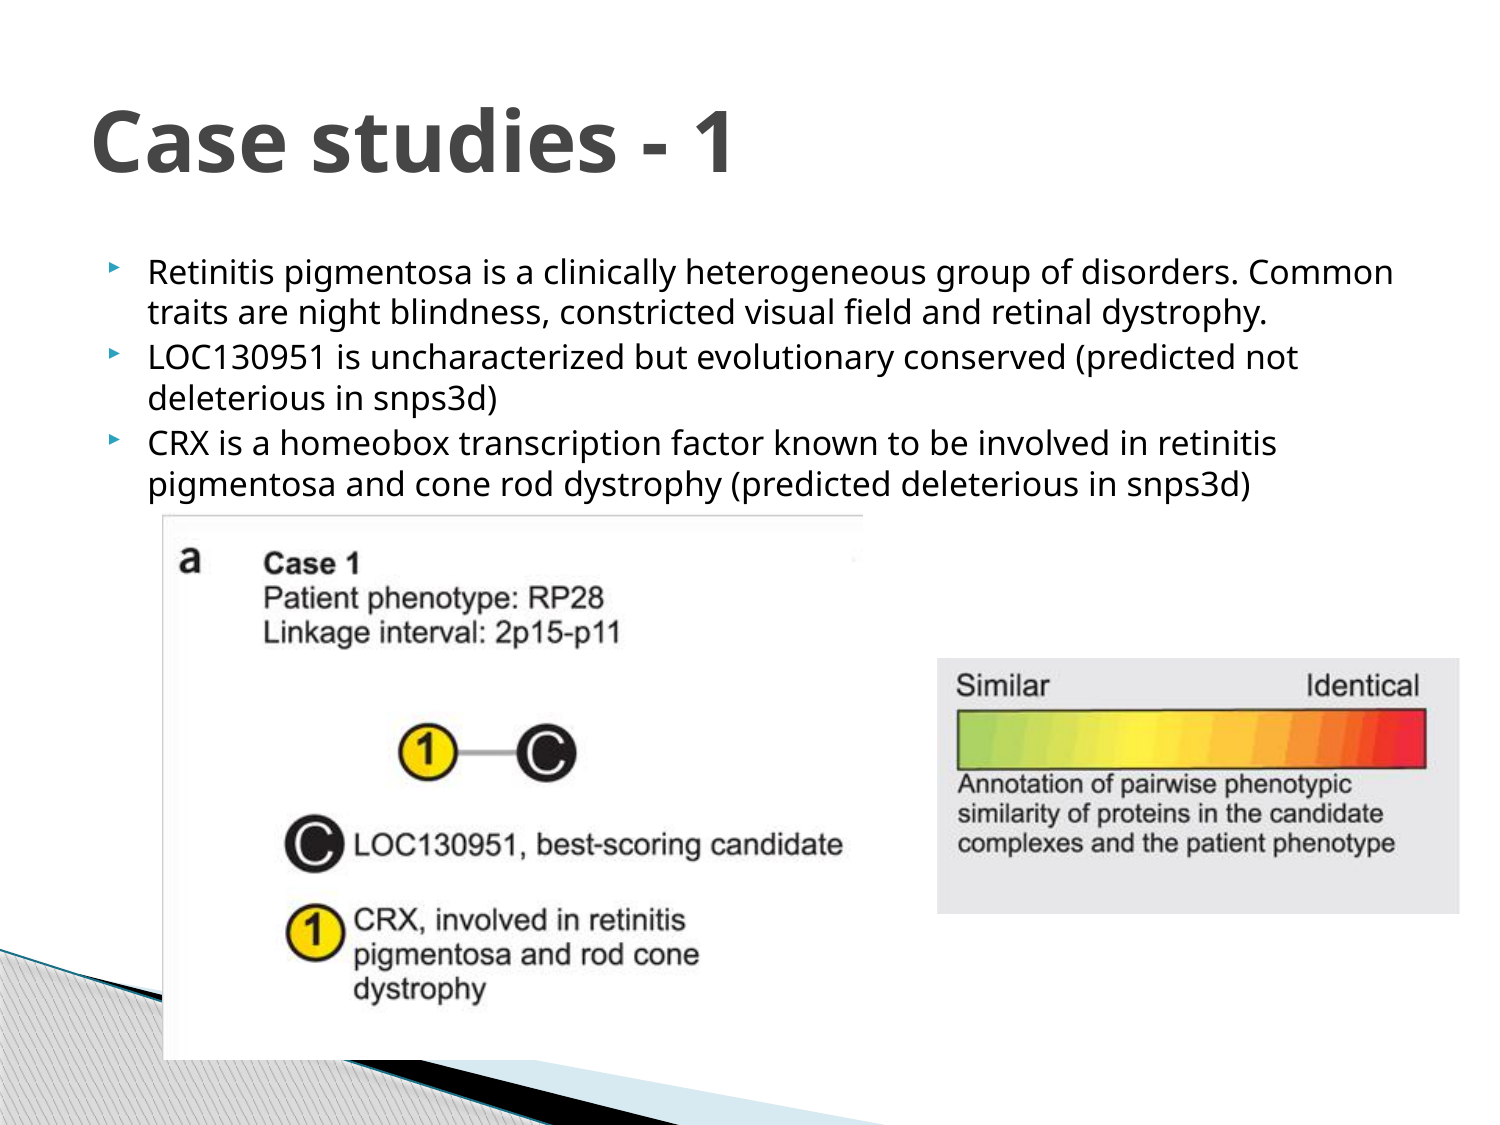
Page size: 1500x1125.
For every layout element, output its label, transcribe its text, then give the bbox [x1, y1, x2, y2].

title Case studies - 1 [75, 45, 1425, 233]
picture [162, 512, 863, 1060]
picture [937, 658, 1474, 914]
list Retinitis pigmentosa is a clinically heterogeneous group of disorders. Common traits are night blindness, constricted visual field and retinal dystrophy. LOC130951 is uncharacterized but evolutionary conserved (predicted not deleterious in snps3d) CRX is a homeobox transcription factor known to be involved in retinitis pigmentosa and cone rod dystrophy (predicted deleterious in snps3d) [75, 243, 1425, 550]
